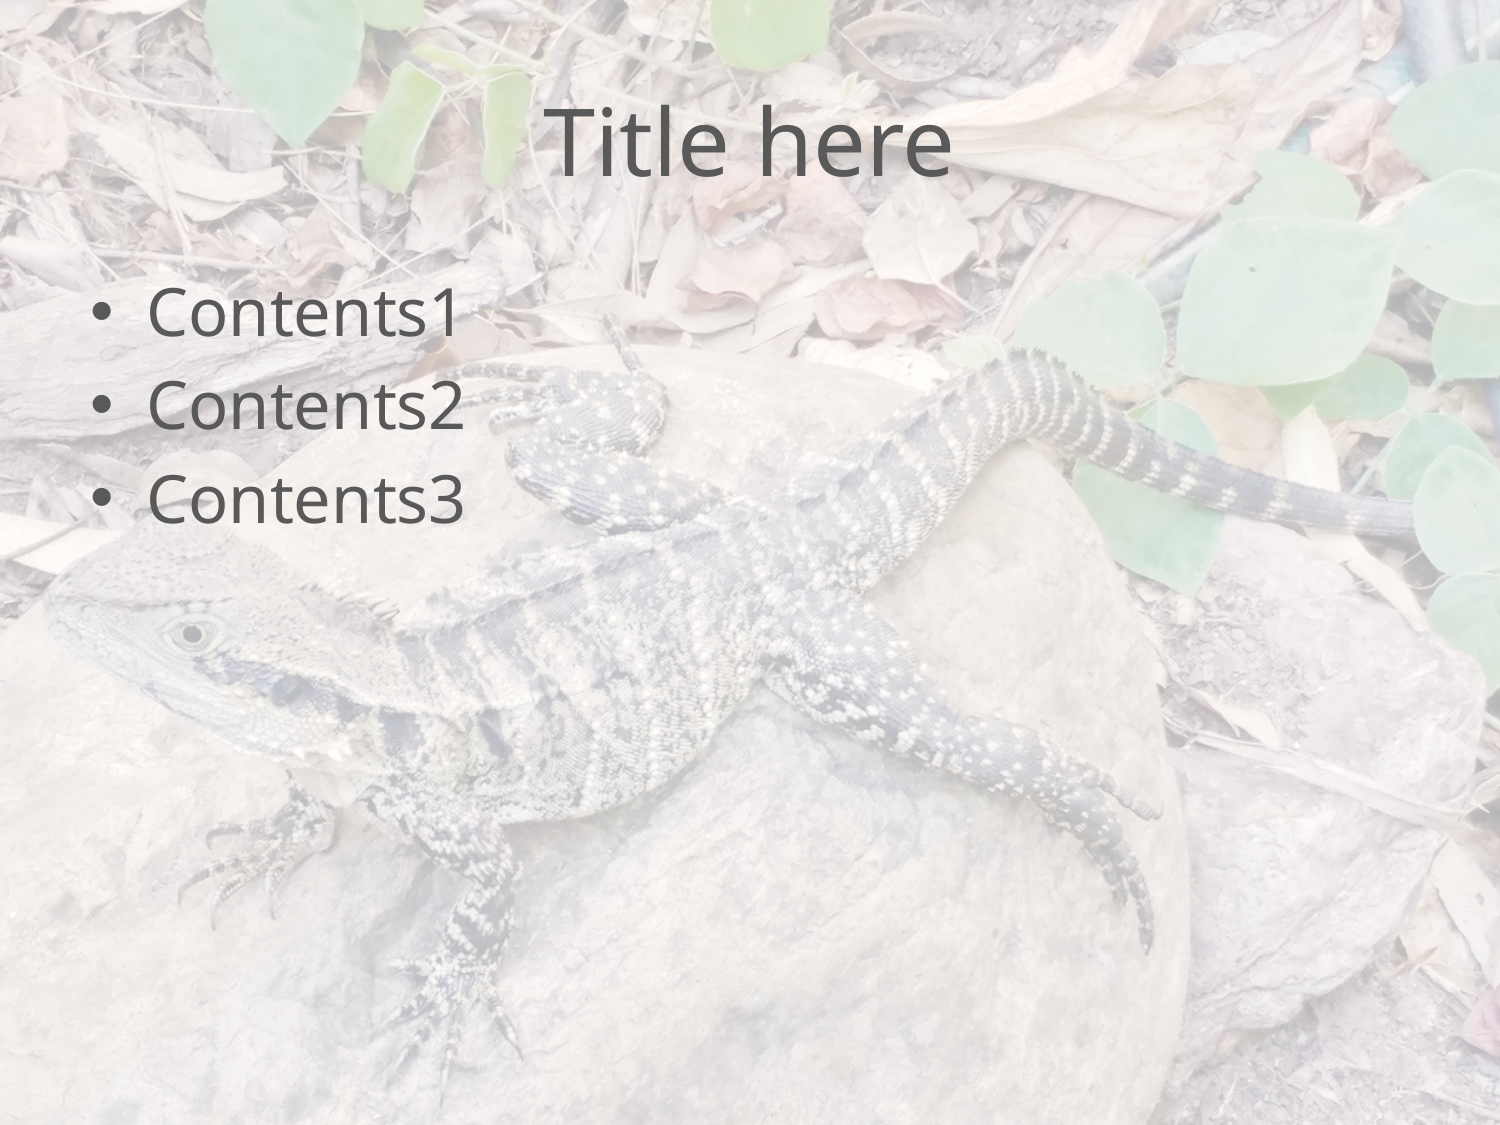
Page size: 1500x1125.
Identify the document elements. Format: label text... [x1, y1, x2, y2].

list Contents1 Contents2 Contents3 [75, 262, 1425, 1005]
title Title here [75, 45, 1425, 233]
text_box [0, 0, 1500, 1125]
